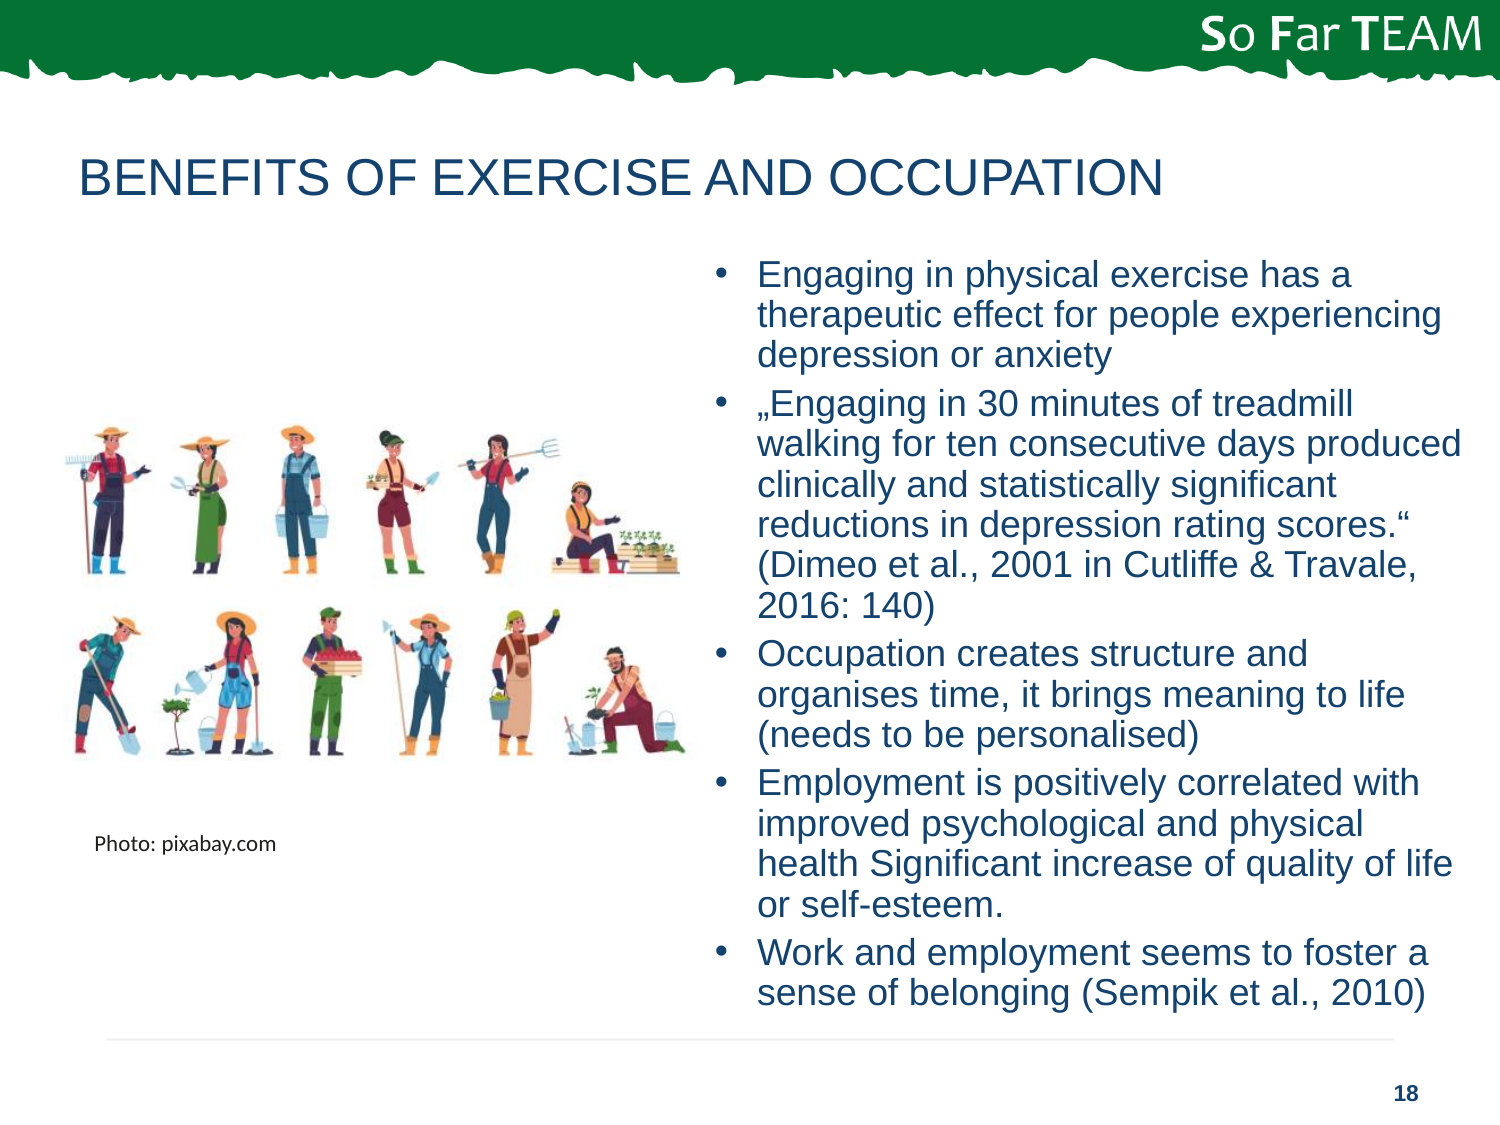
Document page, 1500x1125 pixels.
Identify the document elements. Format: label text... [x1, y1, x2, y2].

text_box Photo: pixabay.com [79, 820, 432, 863]
list Engaging in physical exercise has a therapeutic effect for people experiencing depression or anxiety „Engaging in 30 minutes of treadmill walking for ten consecutive days produced clinically and statistically significant reductions in depression rating scores.“ (Dimeo et al., 2001 in Cutliffe & Travale, 2016: 140) Occupation creates structure and organises time, it brings meaning to life (needs to be personalised) Employment is positively correlated with improved psychological and physical health Significant increase of quality of life or self-esteem. Work and employment seems to foster a sense of belonging (Sempik et al., 2010) [714, 235, 1473, 1034]
slide_number 18 [1161, 1033, 1499, 1125]
title BENEFITS OF EXERCISE AND OCCUPATION [79, 132, 1399, 212]
picture [0, 0, 1500, 1125]
